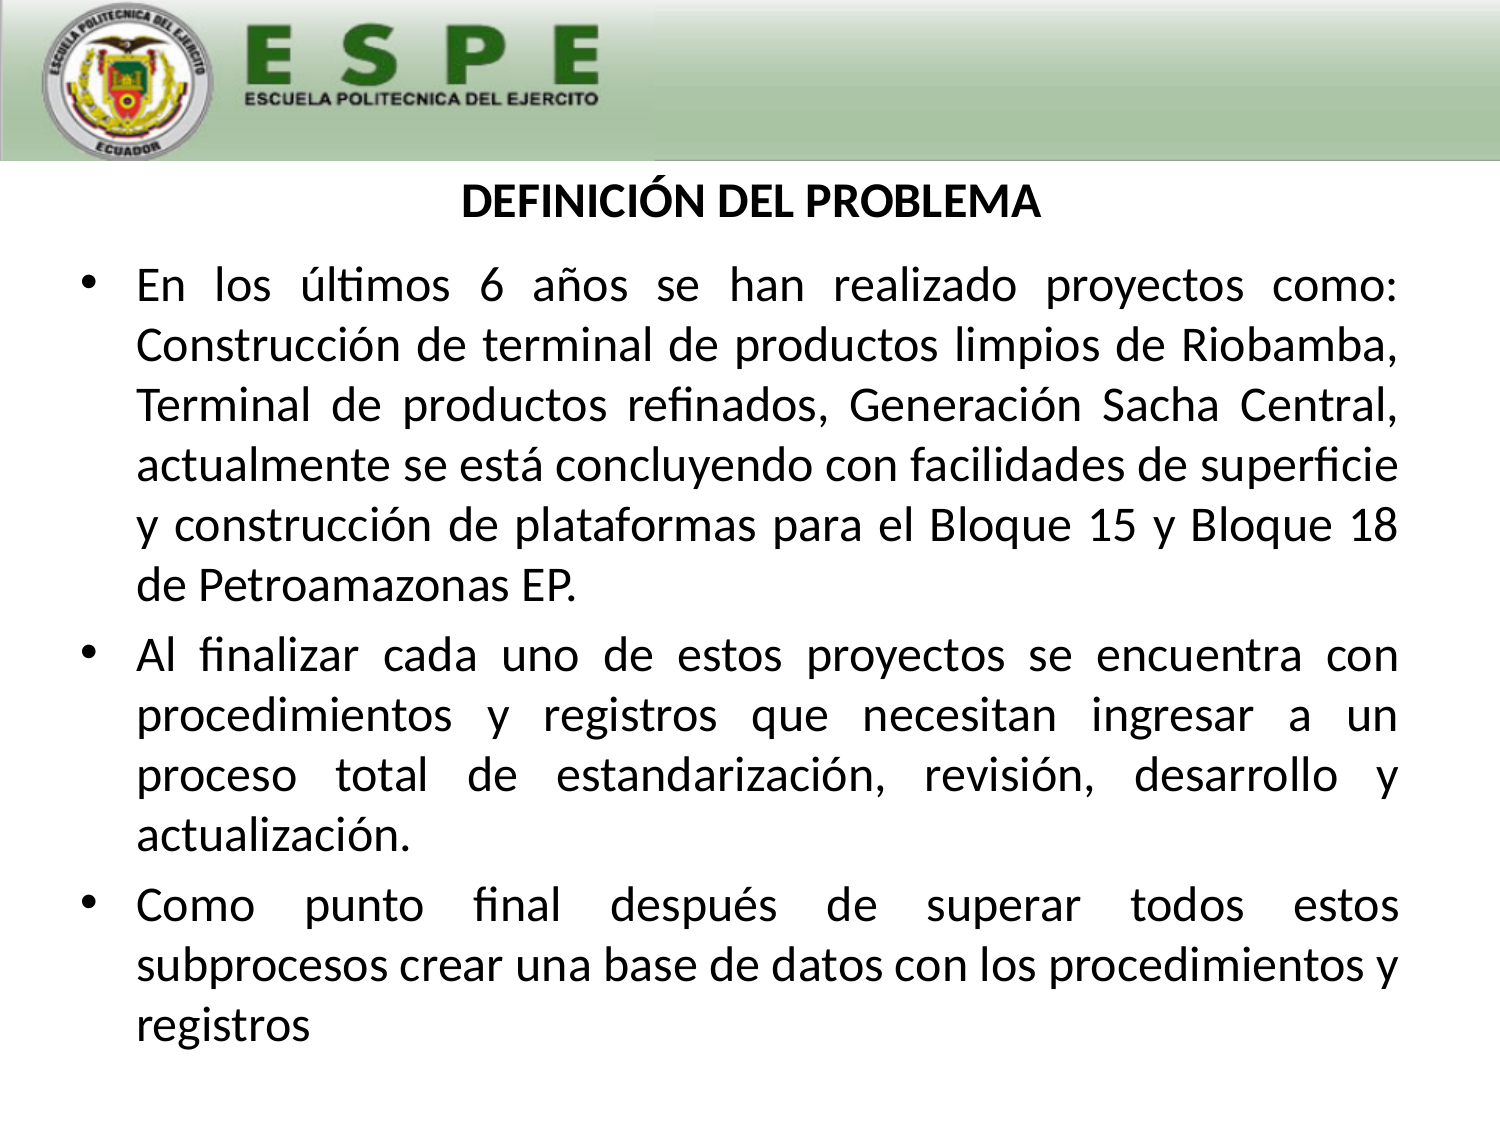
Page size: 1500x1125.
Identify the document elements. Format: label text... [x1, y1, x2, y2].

list En los últimos 6 años se han realizado proyectos como: Construcción de terminal de productos limpios de Riobamba, Terminal de productos refinados, Generación Sacha Central, actualmente se está concluyendo con facilidades de superficie y construcción de plataformas para el Bloque 15 y Bloque 18 de Petroamazonas EP. Al finalizar cada uno de estos proyectos se encuentra con procedimientos y registros que necesitan ingresar a un proceso total de estandarización, revisión, desarrollo y actualización. Como punto final después de superar todos estos subprocesos crear una base de datos con los procedimientos y registros [64, 243, 1415, 1083]
title DEFINICIÓN DEL PROBLEMA [76, 169, 1427, 256]
picture [0, 0, 1500, 162]
